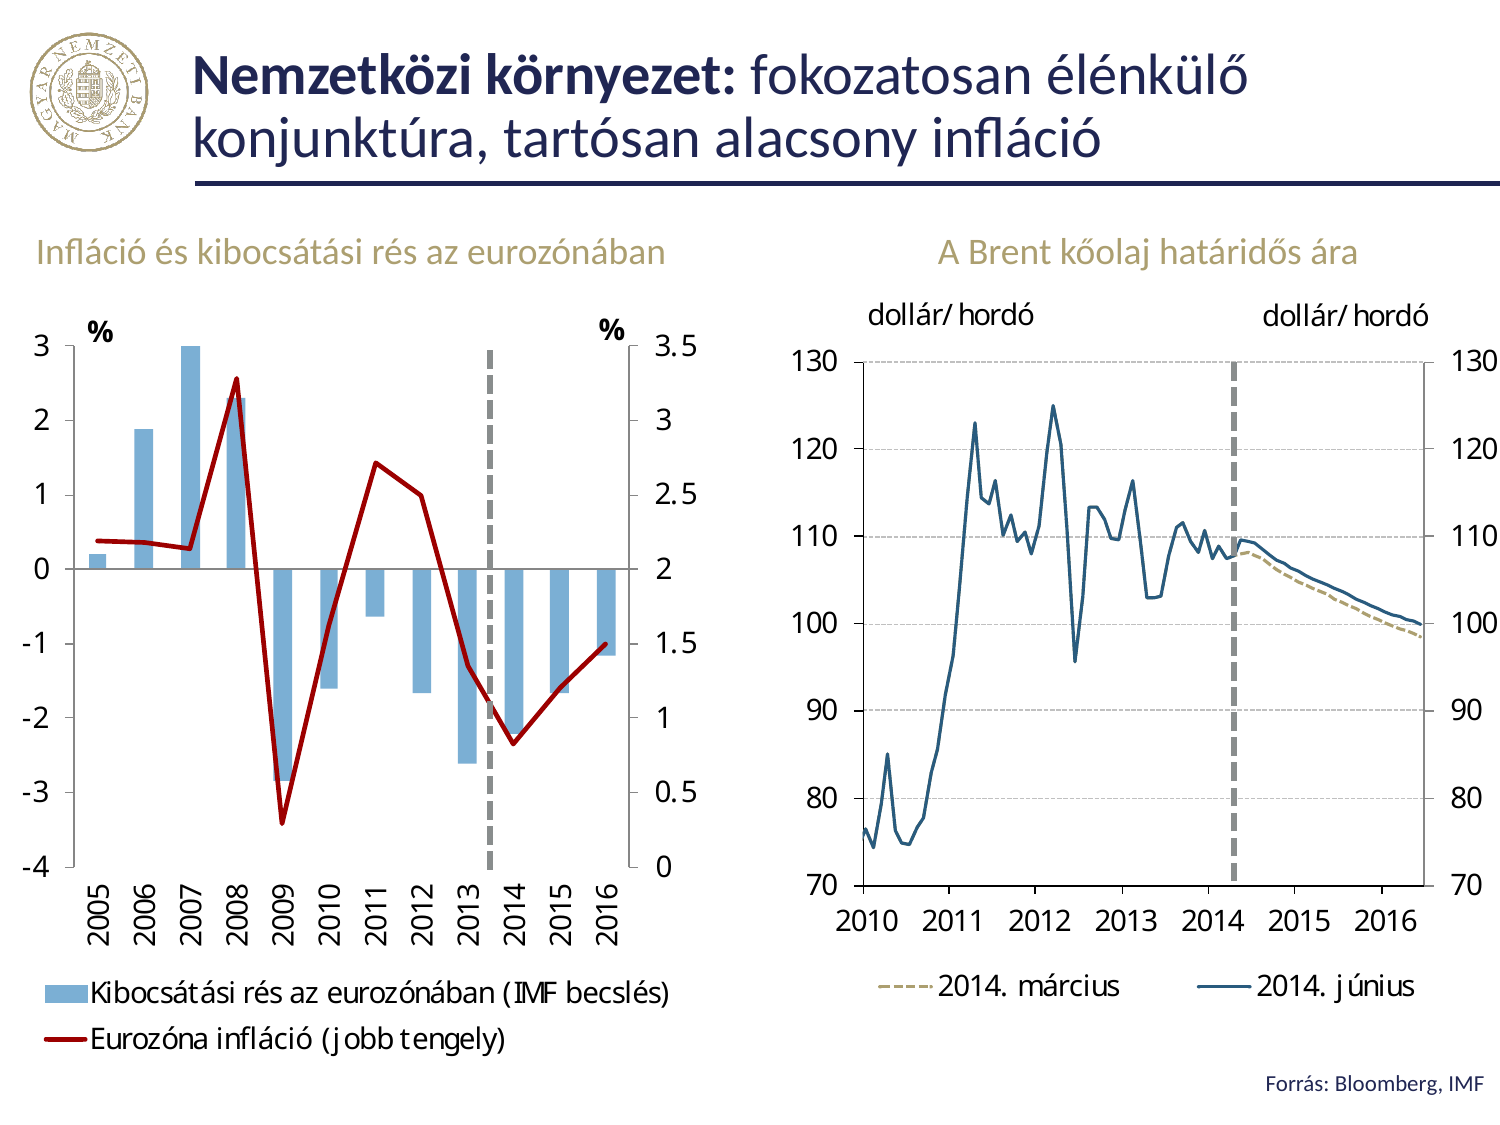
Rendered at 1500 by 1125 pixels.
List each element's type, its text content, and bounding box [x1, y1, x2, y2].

list Forrás: Bloomberg, IMF [1221, 1042, 1500, 1125]
picture [0, 302, 712, 1072]
text_box Infláció és kibocsátási rés az eurozónában [0, 219, 703, 280]
picture [785, 278, 1500, 1034]
picture [17, 21, 161, 165]
title Nemzetközi környezet: fokozatosan élénkülő konjunktúra, tartósan alacsony infláció [177, 29, 1406, 185]
text_box A Brent kőolaj határidős ára [797, 219, 1500, 278]
